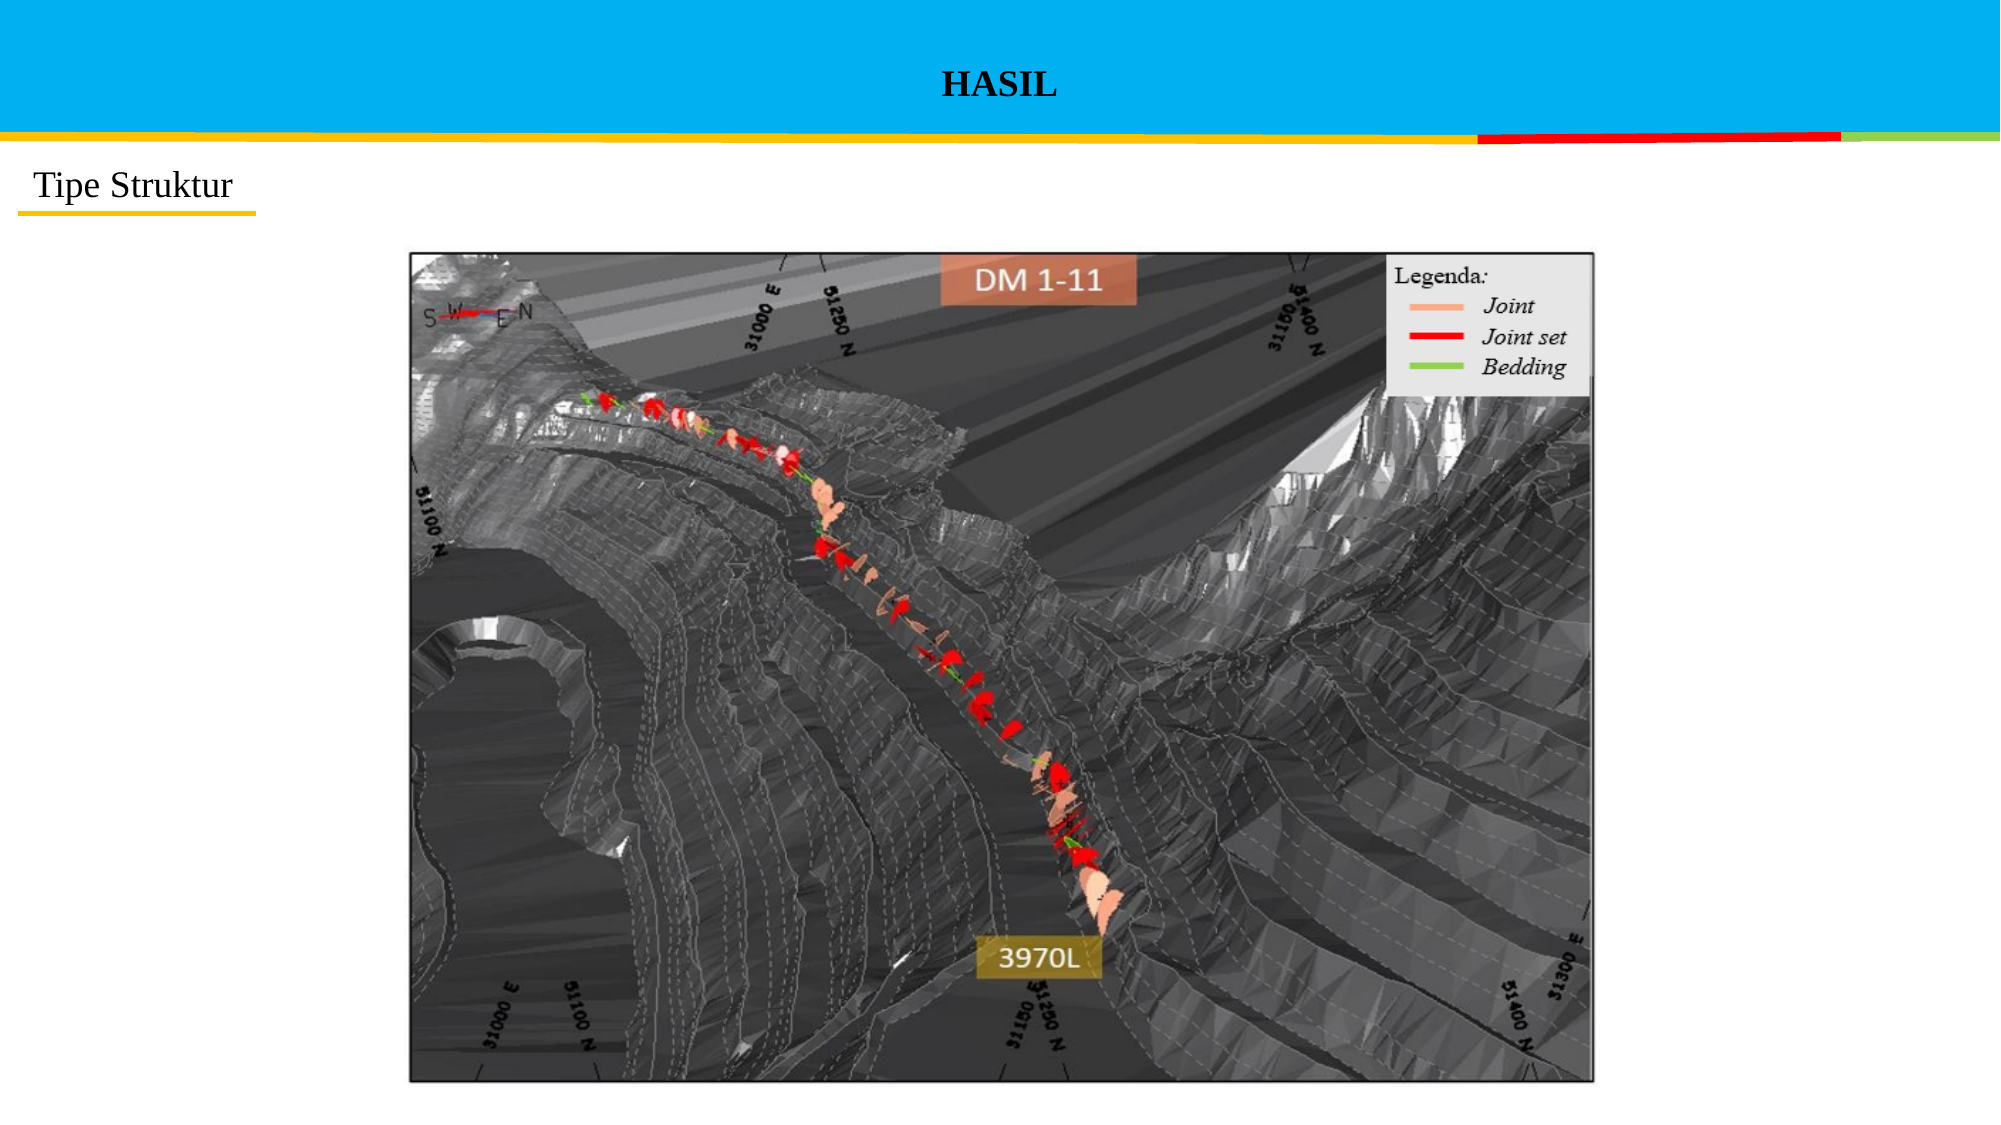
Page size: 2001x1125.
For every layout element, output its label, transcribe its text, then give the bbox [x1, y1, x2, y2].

text_box Tipe Struktur [18, 157, 394, 214]
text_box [0, 0, 2000, 140]
picture [389, 230, 1611, 1107]
